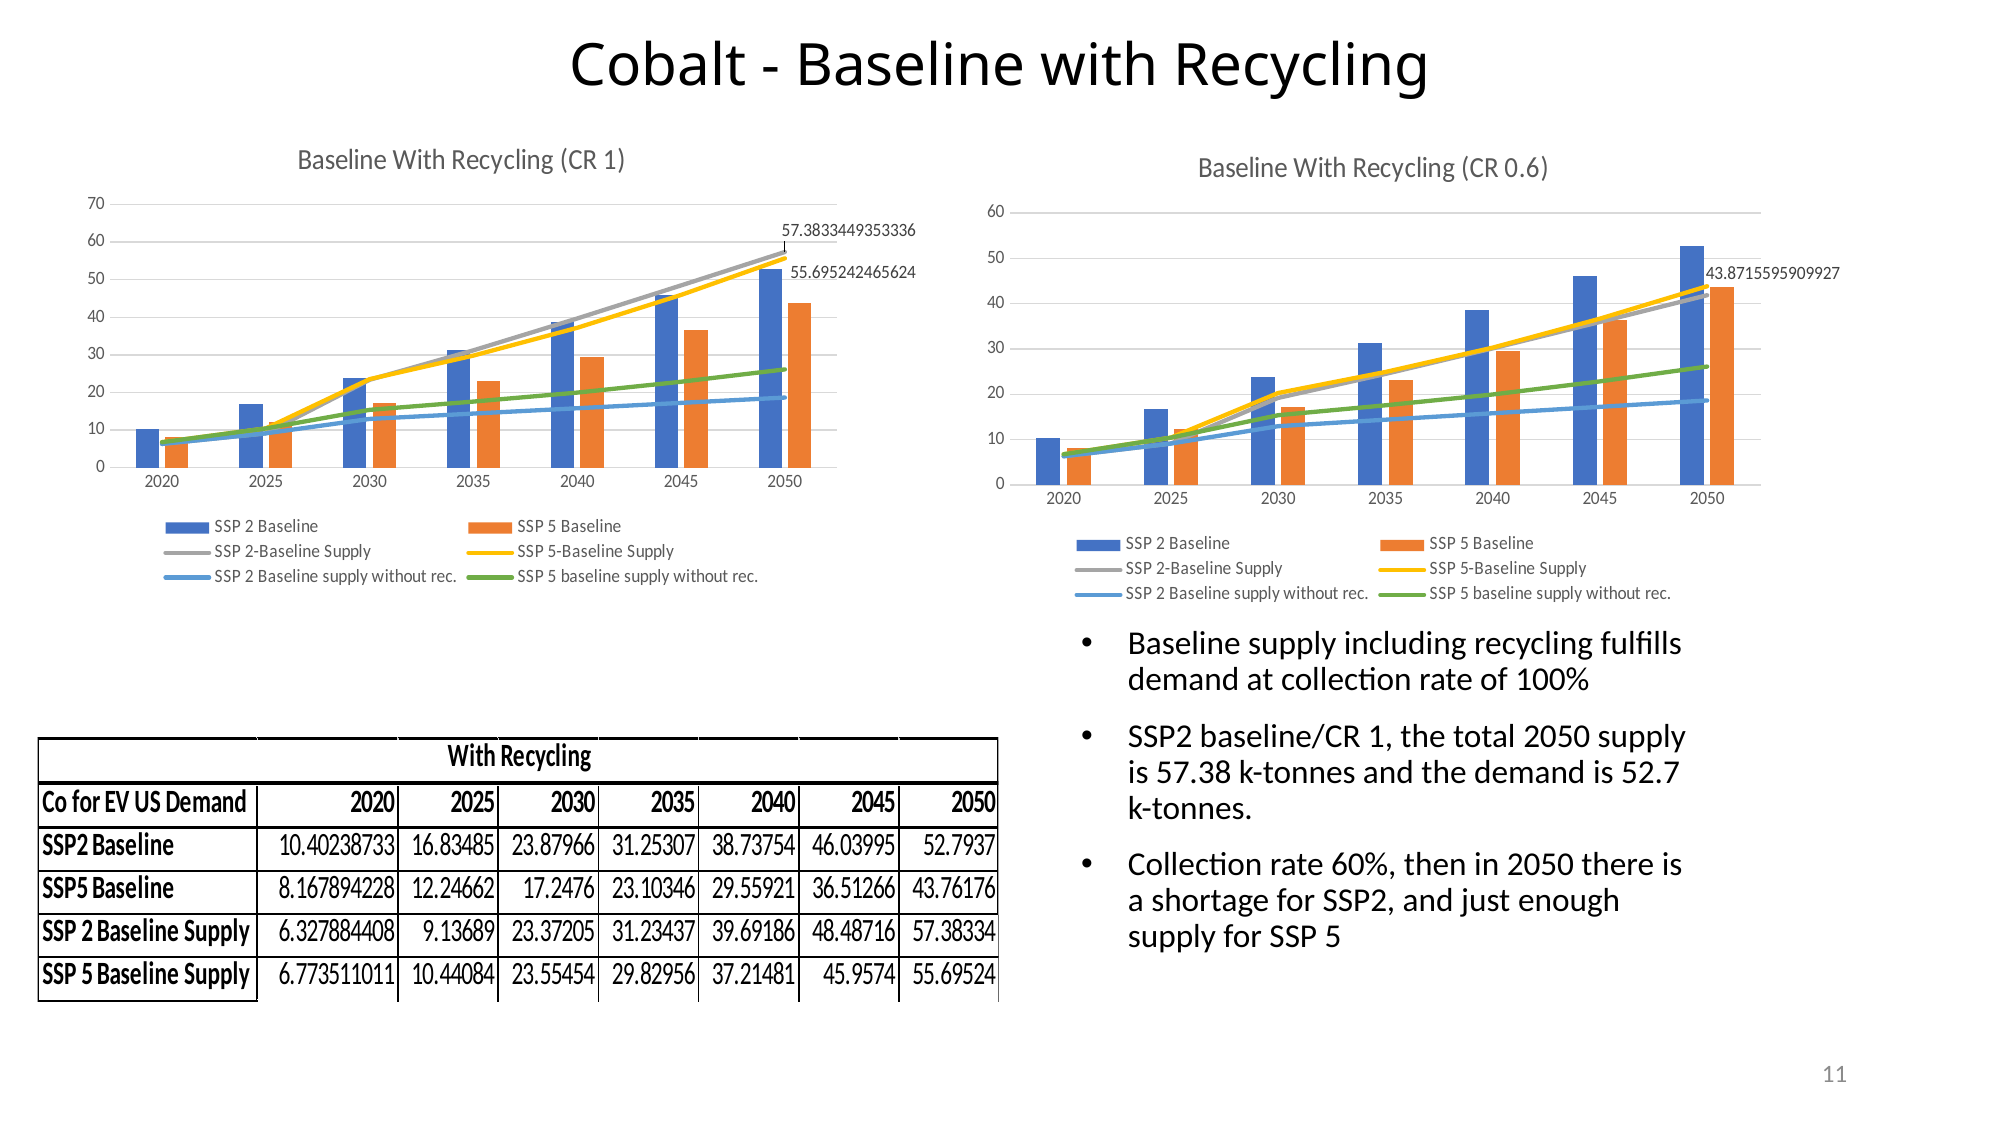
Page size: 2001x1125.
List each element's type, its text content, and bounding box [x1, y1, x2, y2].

title Cobalt - Baseline with Recycling [137, 12, 1863, 122]
slide_number 11 [1412, 1042, 1863, 1103]
text_box Baseline supply including recycling fulfills demand at collection rate of 100% SSP2 baseline/CR 1, the total 2050 supply is 57.38 k-tonnes and the demand is 52.7 k-tonnes. Collection rate 60%, then in 2050 there is a shortage for SSP2, and just enough supply for SSP 5 [1066, 618, 1712, 1125]
chart [971, 129, 1842, 611]
picture [37, 737, 1000, 1004]
chart [71, 121, 918, 593]
